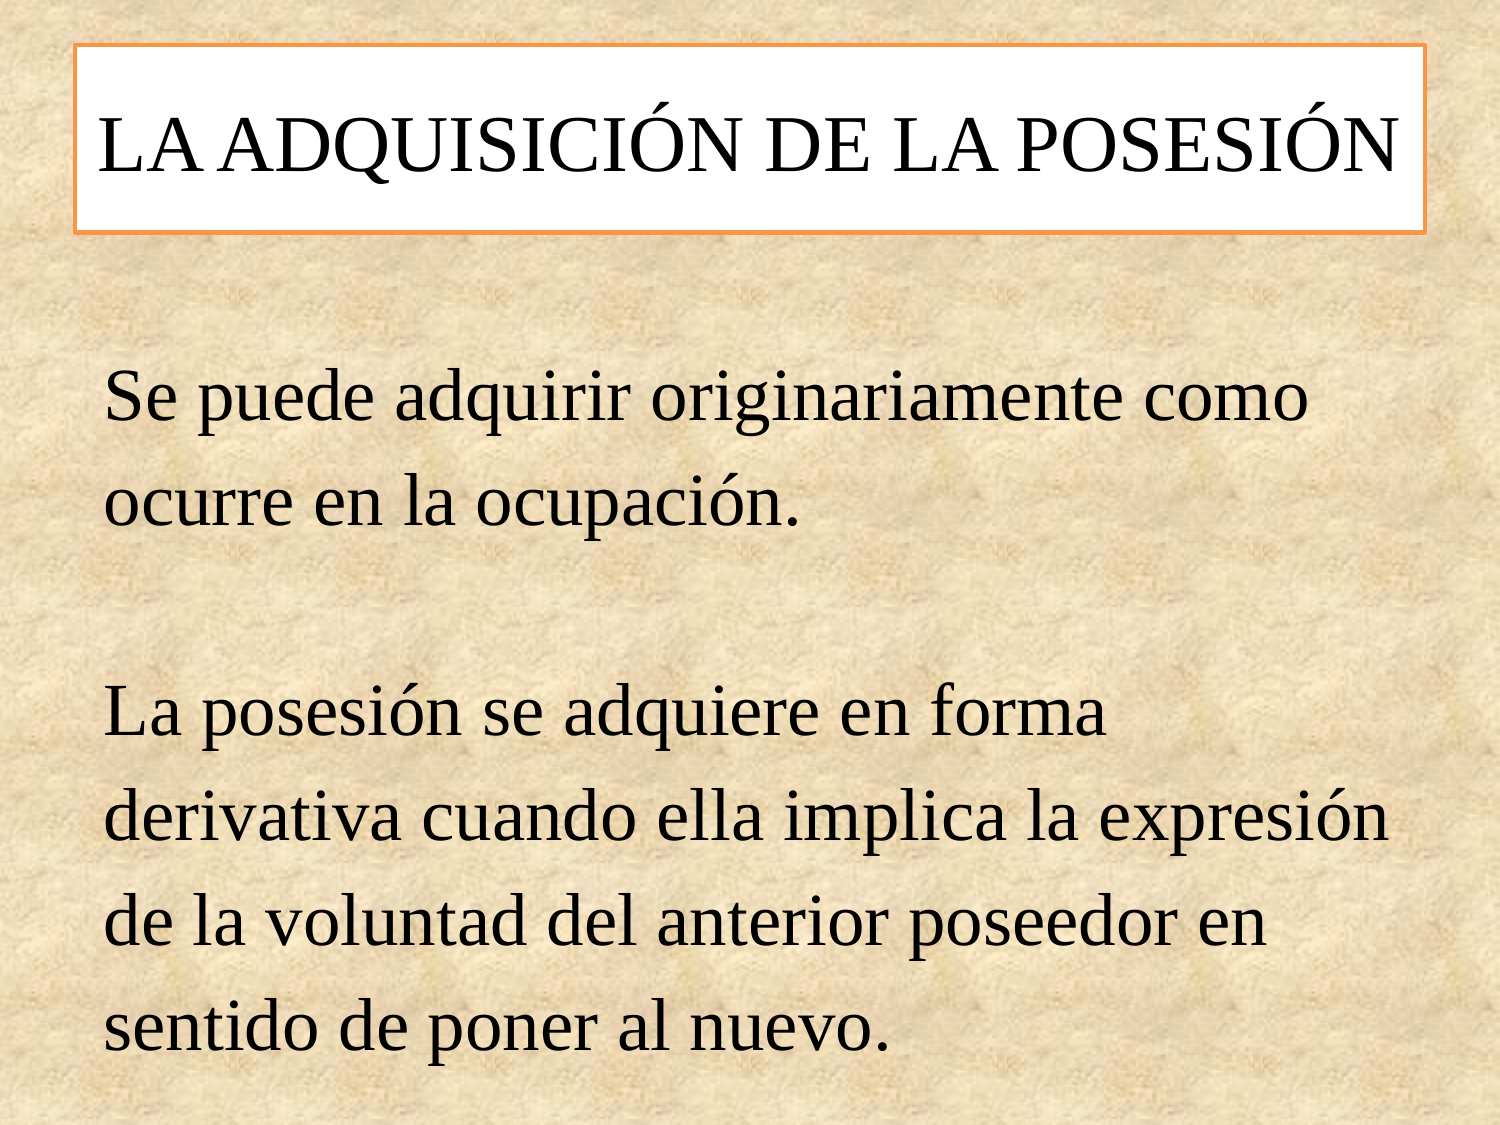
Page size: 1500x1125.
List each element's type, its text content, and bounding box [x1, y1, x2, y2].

title LA ADQUISICIÓN DE LA POSESIÓN [73, 43, 1427, 235]
picture [0, 0, 1500, 1125]
list Se puede adquirir originariamente como ocurre en la ocupación. La posesión se adquiere en forma derivativa cuando ella implica la expresión de la voluntad del anterior poseedor en sentido de poner al nuevo. [88, 338, 1439, 1081]
